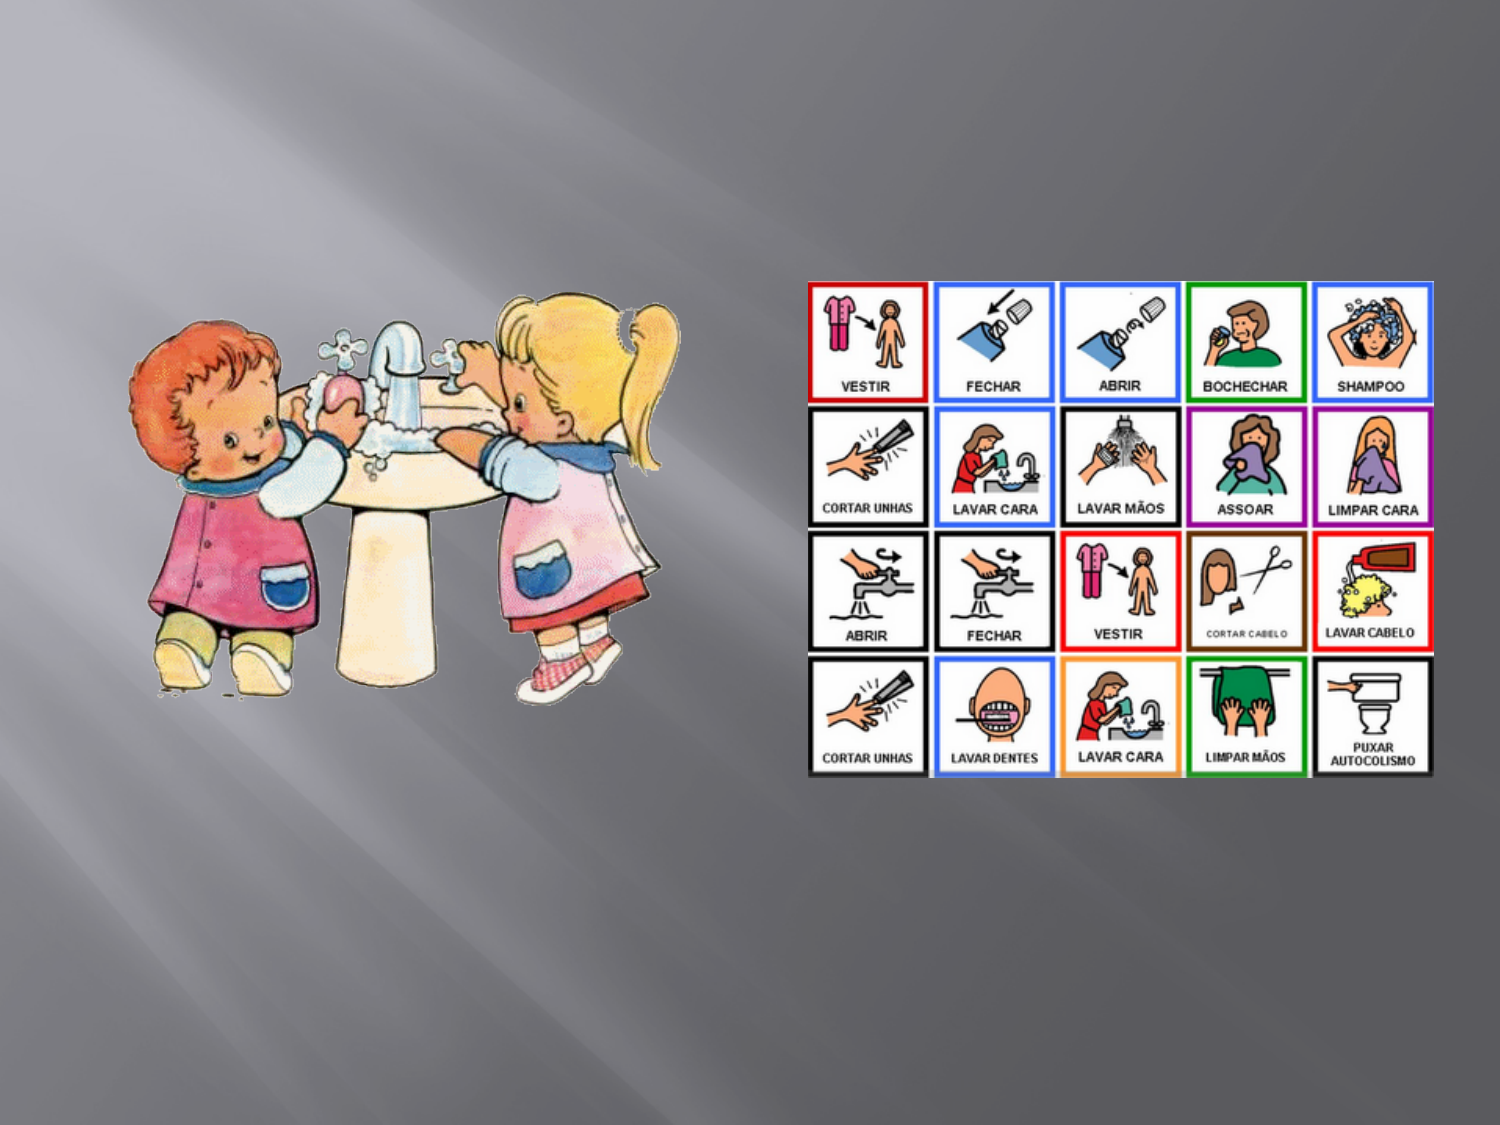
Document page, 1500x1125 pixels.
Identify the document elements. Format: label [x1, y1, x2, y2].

picture [808, 280, 1434, 779]
picture [128, 292, 681, 706]
